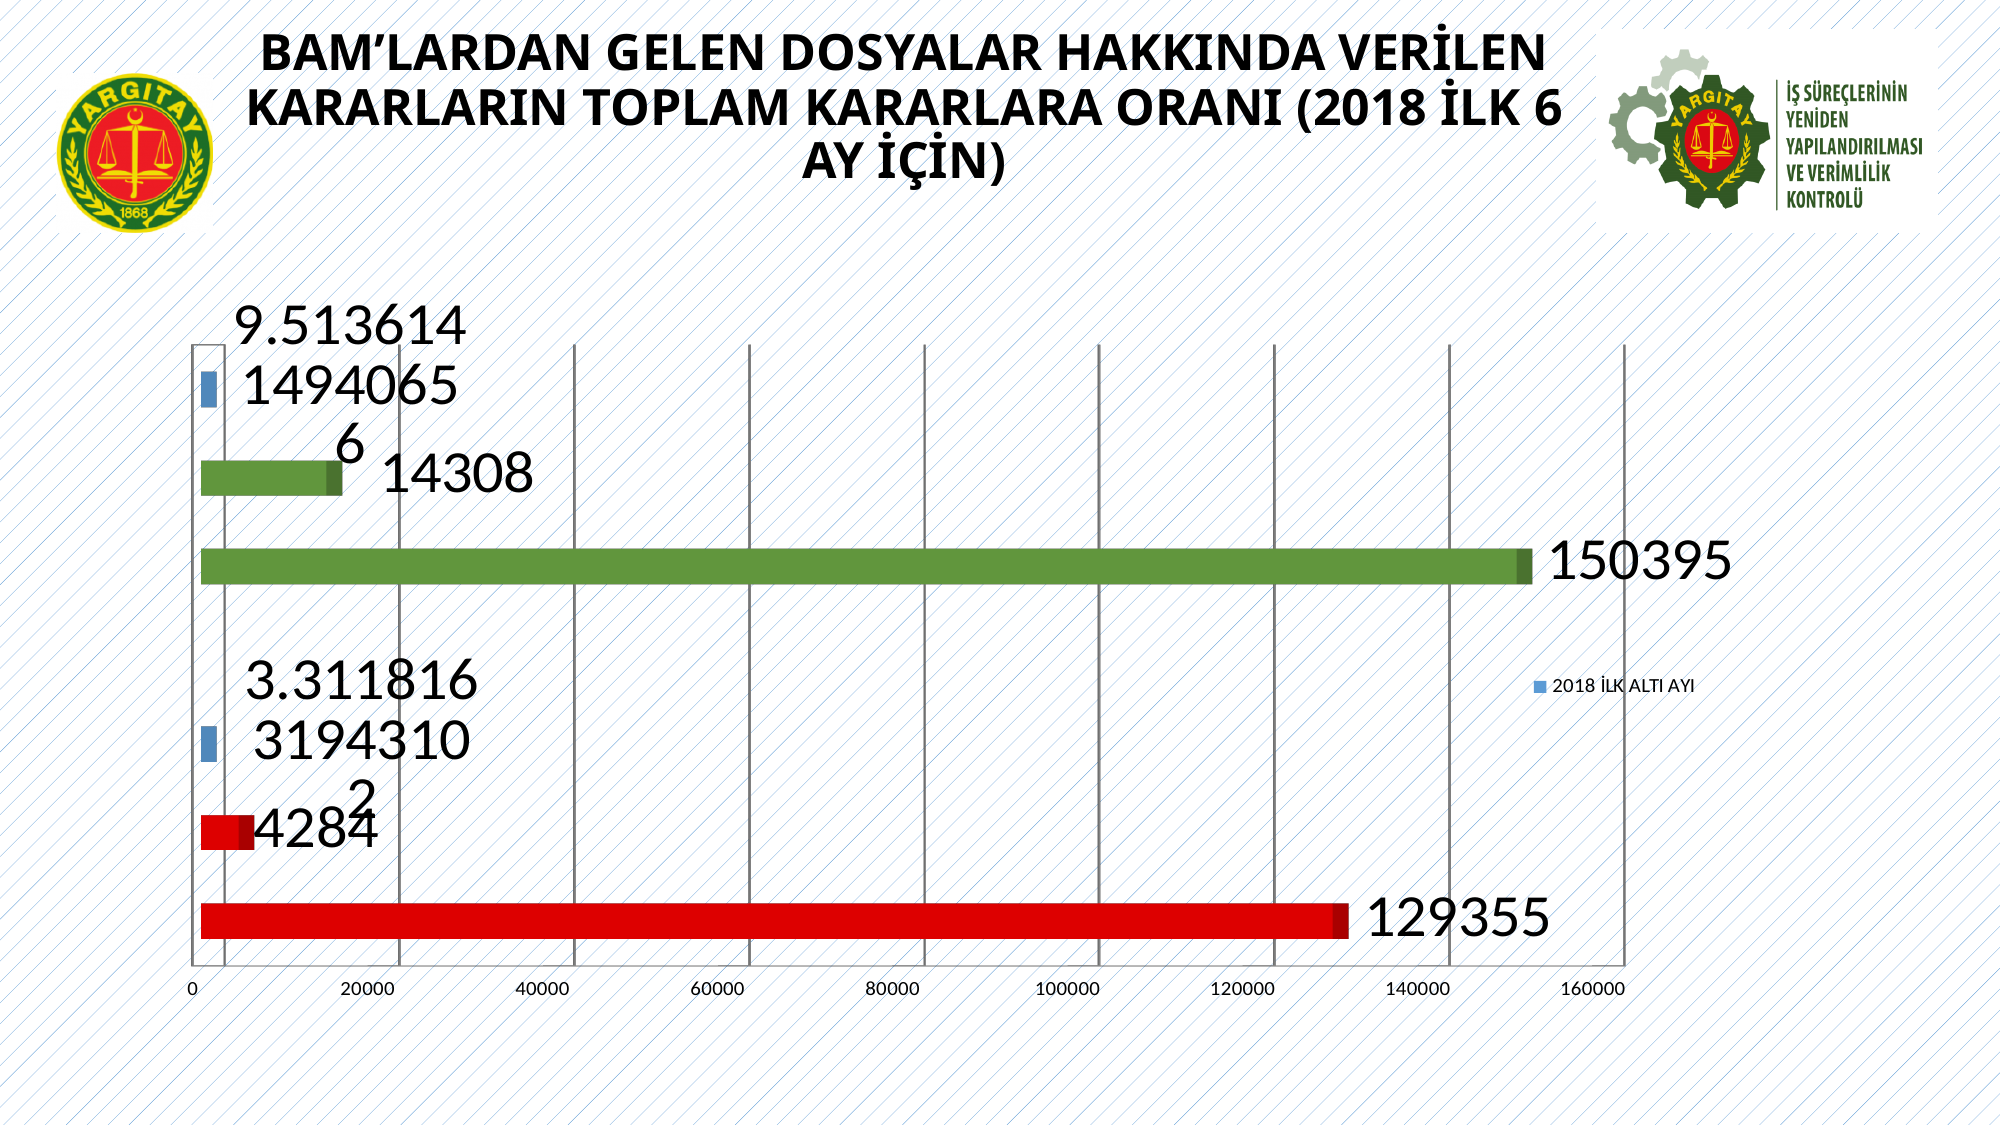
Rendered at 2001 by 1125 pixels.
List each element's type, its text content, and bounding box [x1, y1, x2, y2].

picture [56, 73, 213, 233]
picture [1596, 29, 1938, 233]
title BAM’LARDAN GELEN DOSYALAR HAKKINDA VERİLEN KARARLARIN TOPLAM KARARLARA ORANI (2018 İLK 6 AY İÇİN) [212, 0, 1597, 218]
chart [137, 299, 1863, 1014]
